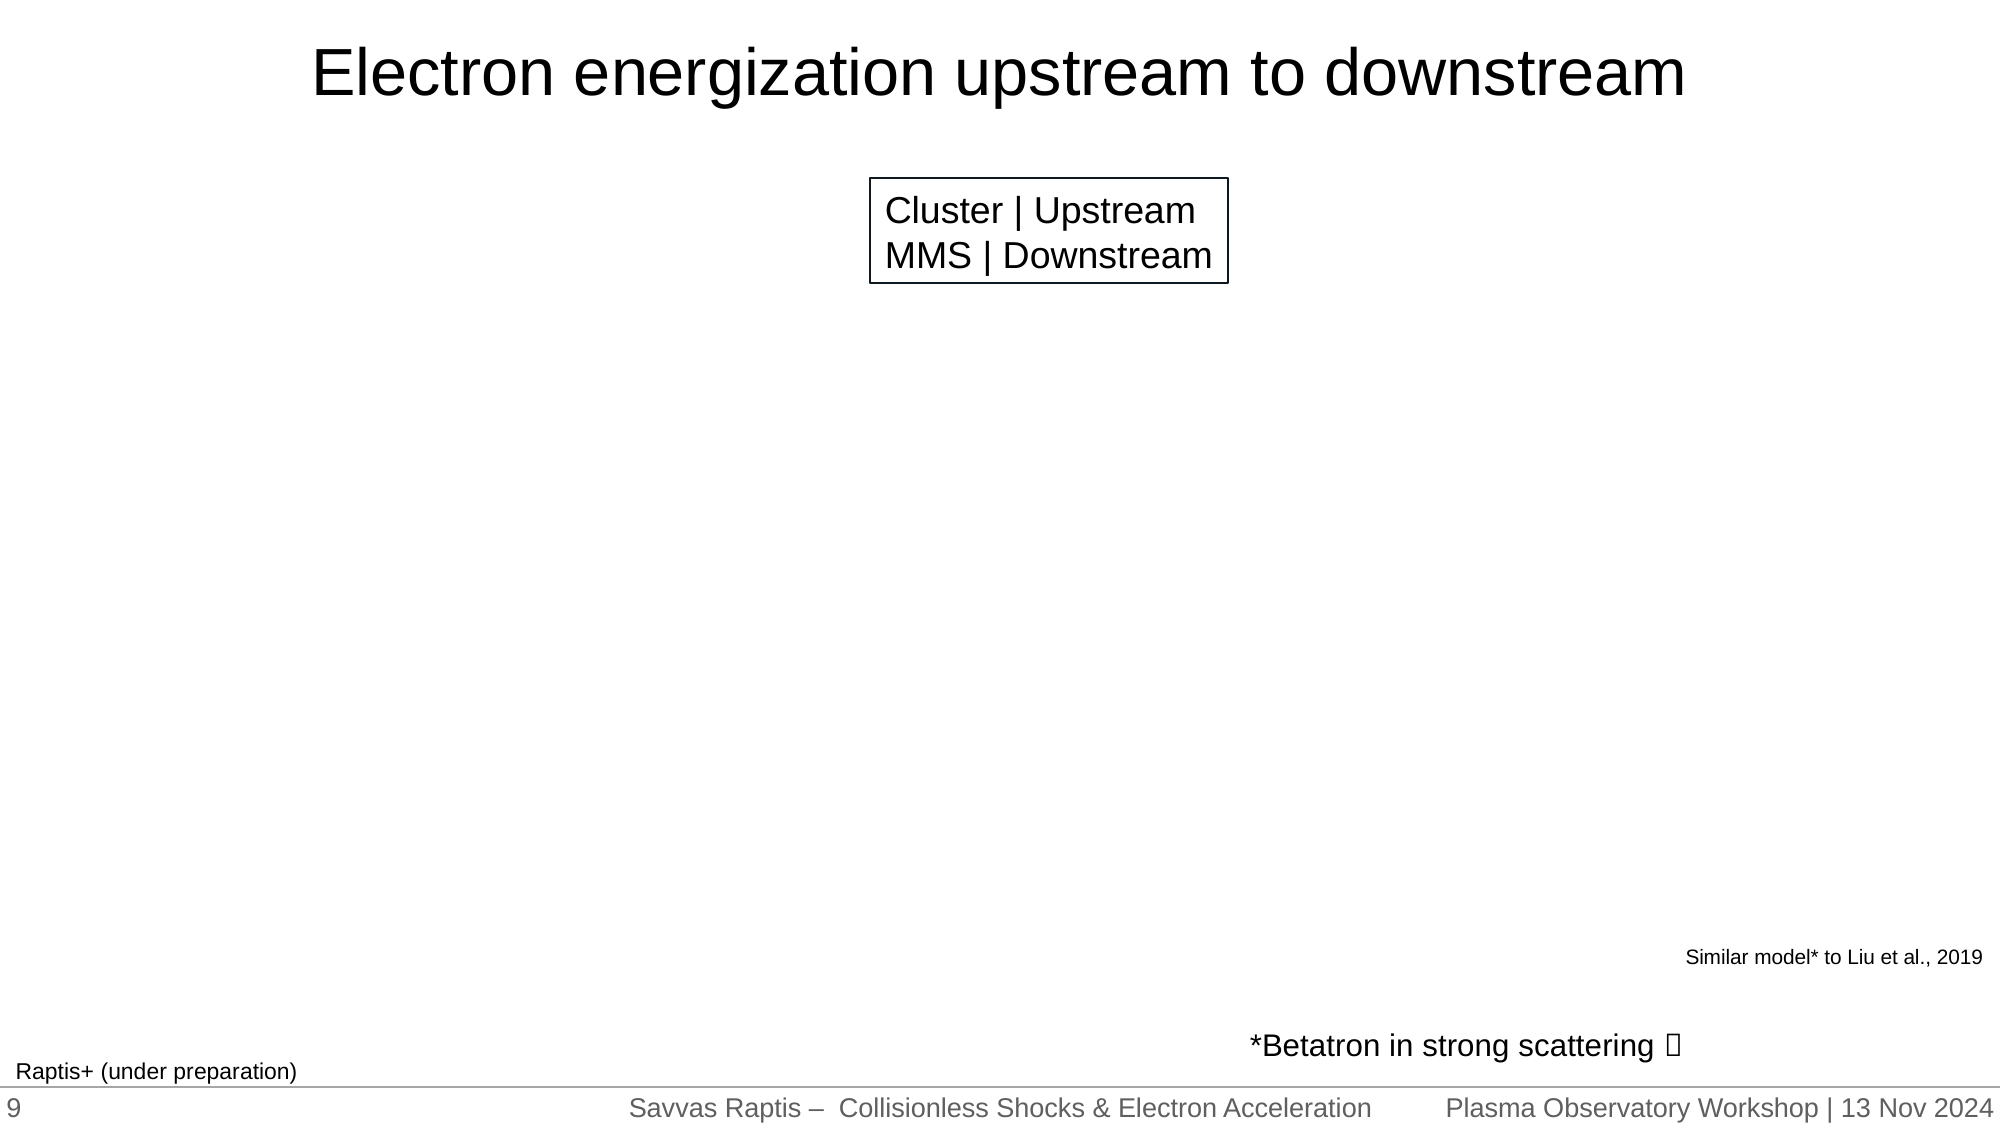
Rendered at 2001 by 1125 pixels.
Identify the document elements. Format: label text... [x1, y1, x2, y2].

text_box Raptis+ (under preparation) [0, 1049, 313, 1092]
title Electron energization upstream to downstream [94, 7, 1906, 130]
text_box Similar model* to Liu et al., 2019 [1863, 936, 1998, 976]
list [137, 129, 1863, 1029]
